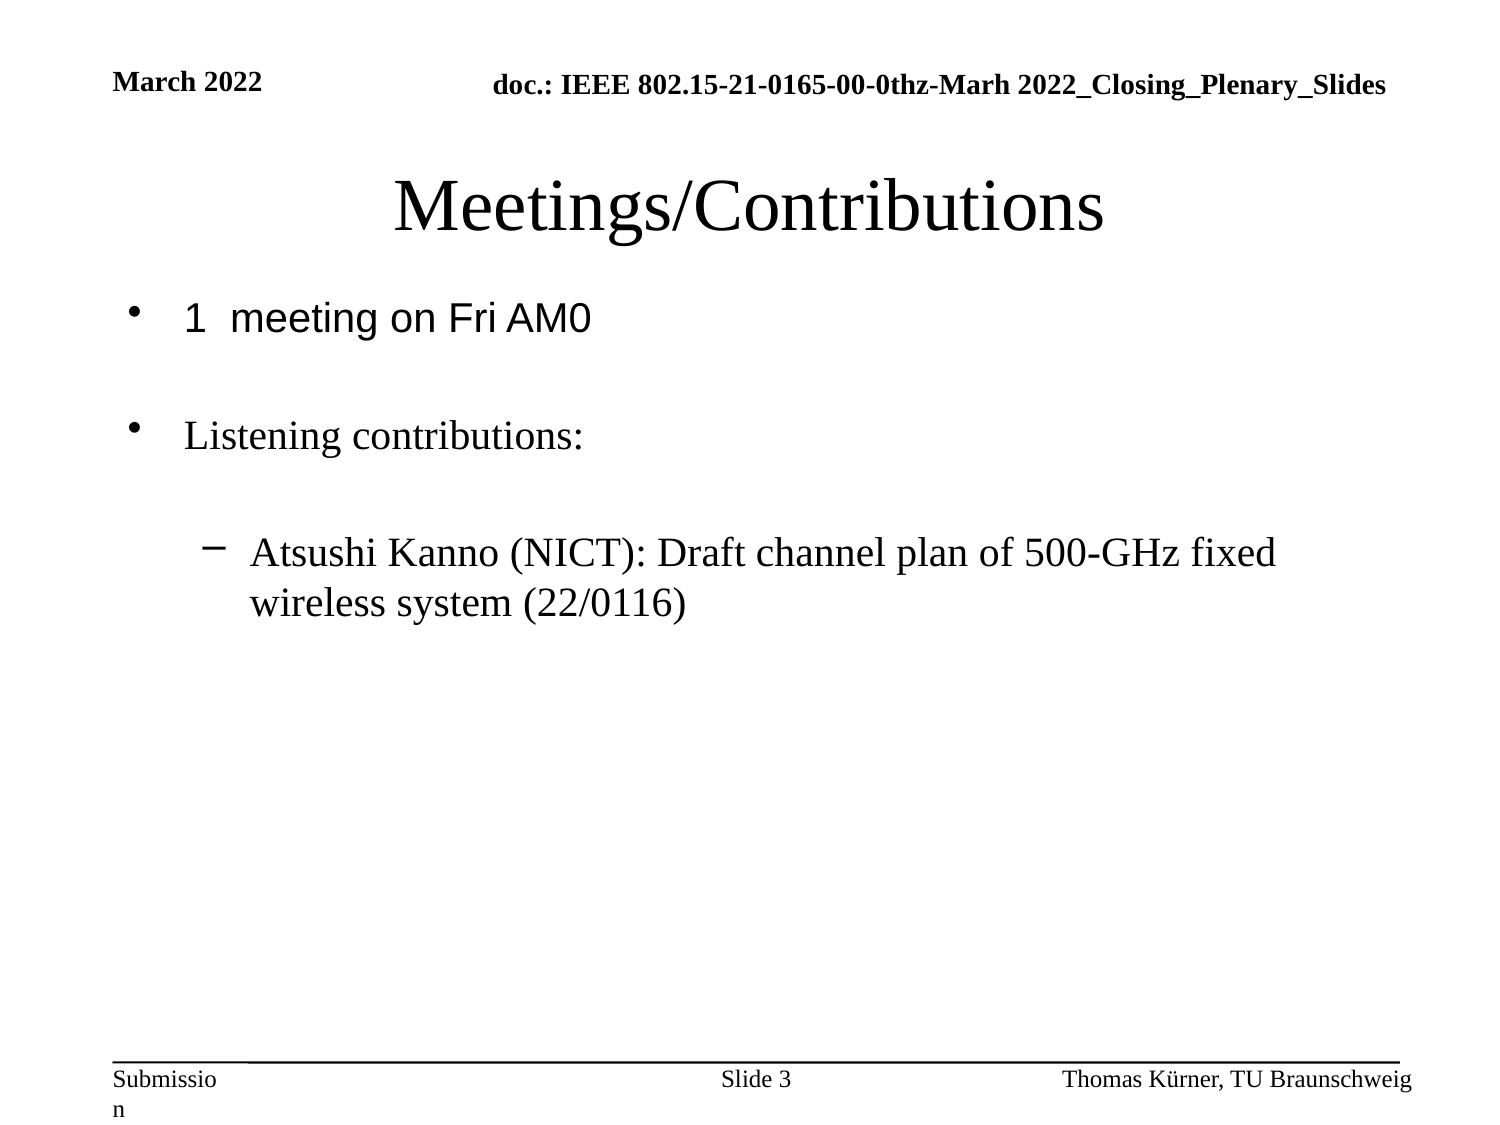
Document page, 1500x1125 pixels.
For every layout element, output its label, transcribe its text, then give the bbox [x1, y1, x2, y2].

footer Thomas Kürner, TU Braunschweig [899, 1061, 1413, 1093]
title Meetings/Contributions [112, 112, 1388, 283]
slide_number Slide 3 [712, 1061, 800, 1093]
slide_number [112, 61, 376, 98]
list 1 meeting on Fri AM0 Listening contributions: Atsushi Kanno (NICT): Draft channel plan of 500-GHz fixed wireless system (22/0116) [112, 283, 1388, 959]
